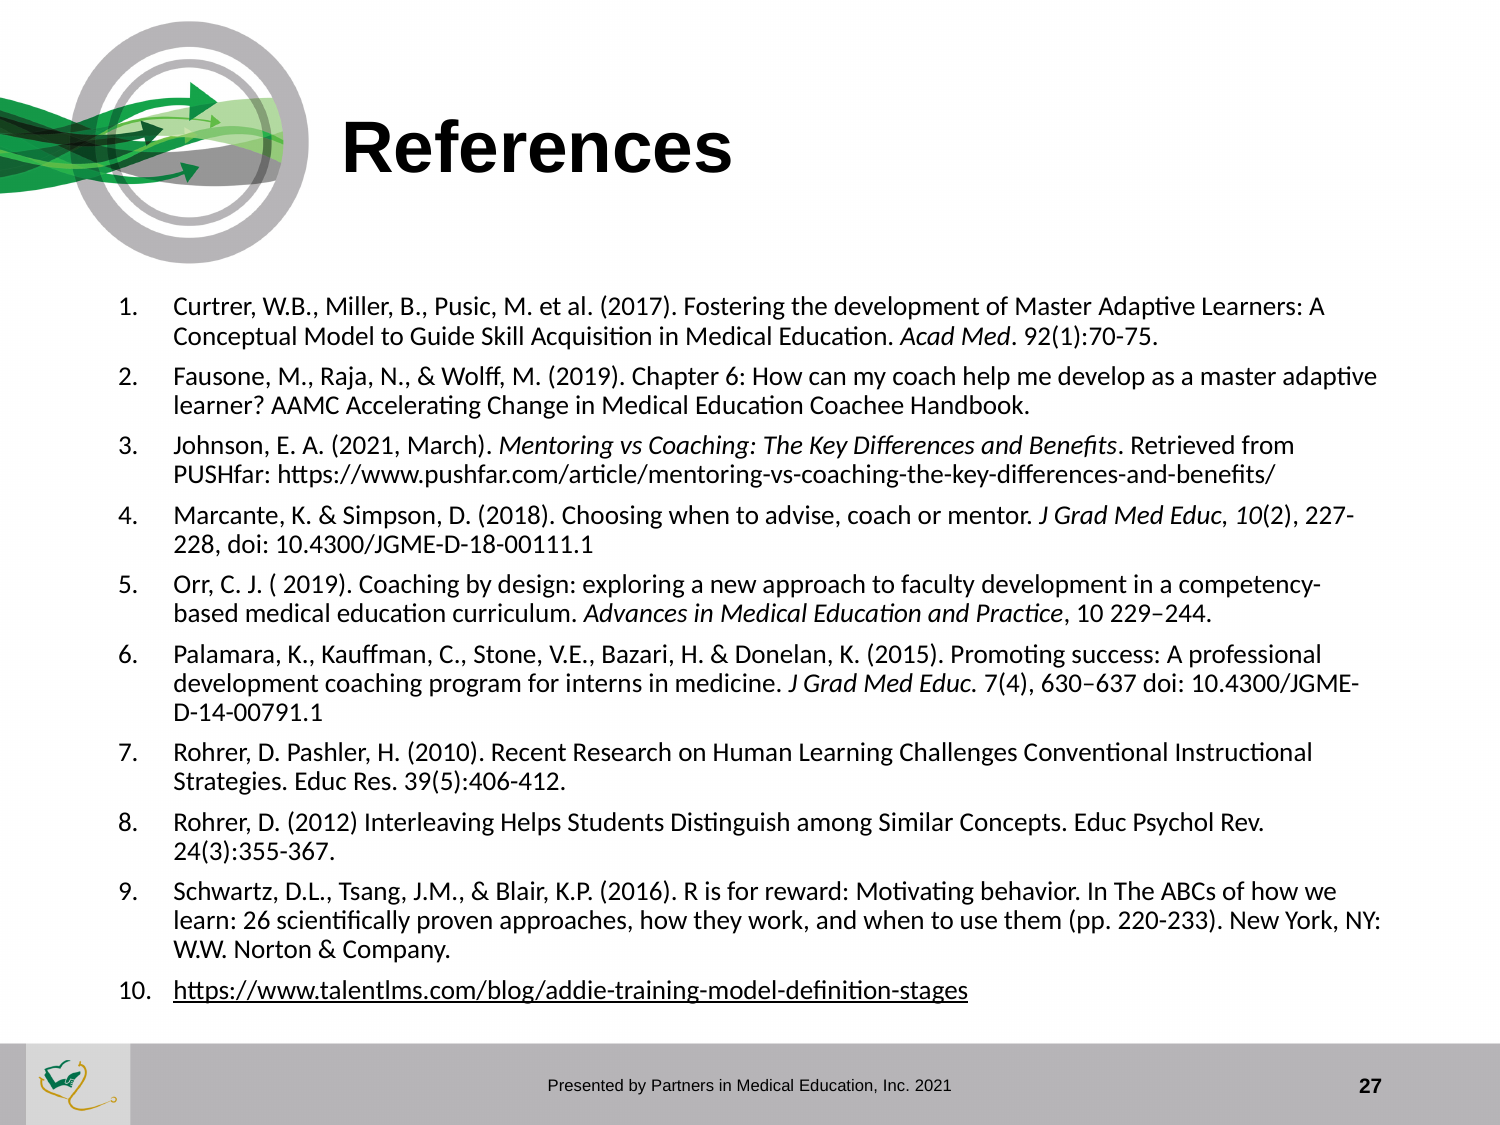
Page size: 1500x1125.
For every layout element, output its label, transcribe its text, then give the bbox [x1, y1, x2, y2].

footer Presented by Partners in Medical Education, Inc. 2021 [496, 1055, 1004, 1116]
title References [326, 40, 1397, 258]
list Curtrer, W.B., Miller, B., Pusic, M. et al. (2017). Fostering the development of Master Adaptive Learners: A Conceptual Model to Guide Skill Acquisition in Medical Education. Acad Med. 92(1):70-75. Fausone, M., Raja, N., & Wolff, M. (2019). Chapter 6: How can my coach help me develop as a master adaptive learner? AAMC Accelerating Change in Medical Education Coachee Handbook. Johnson, E. A. (2021, March). Mentoring vs Coaching: The Key Differences and Benefits. Retrieved from PUSHfar: https://www.pushfar.com/article/mentoring-vs-coaching-the-key-differences-and-benefits/ Marcante, K. & Simpson, D. (2018). Choosing when to advise, coach or mentor. J Grad Med Educ, 10(2), 227-228, doi: 10.4300/JGME-D-18-00111.1 Orr, C. J. ( 2019). Coaching by design: exploring a new approach to faculty development in a competency-based medical education curriculum. Advances in Medical Education and Practice, 10 229–244. Palamara, K., Kauffman, C., Stone, V.E., Bazari, H. & Donelan, K. (2015). Promoting success: A professional development coaching program for interns in medicine. J Grad Med Educ. 7(4), 630–637 doi: 10.4300/JGME-D-14-00791.1 Rohrer, D. Pashler, H. (2010). Recent Research on Human Learning Challenges Conventional Instructional Strategies. Educ Res. 39(5):406-412. Rohrer, D. (2012) Interleaving Helps Students Distinguish among Similar Concepts. Educ Psychol Rev. 24(3):355-367. Schwartz, D.L., Tsang, J.M., & Blair, K.P. (2016). R is for reward: Motivating behavior. In The ABCs of how we learn: 26 scientifically proven approaches, how they work, and when to use them (pp. 220-233). New York, NY: W.W. Norton & Company. https://www.talentlms.com/blog/addie-training-model-definition-stages [103, 285, 1397, 1014]
picture [0, 0, 1500, 1125]
slide_number 27 [1059, 1055, 1397, 1116]
